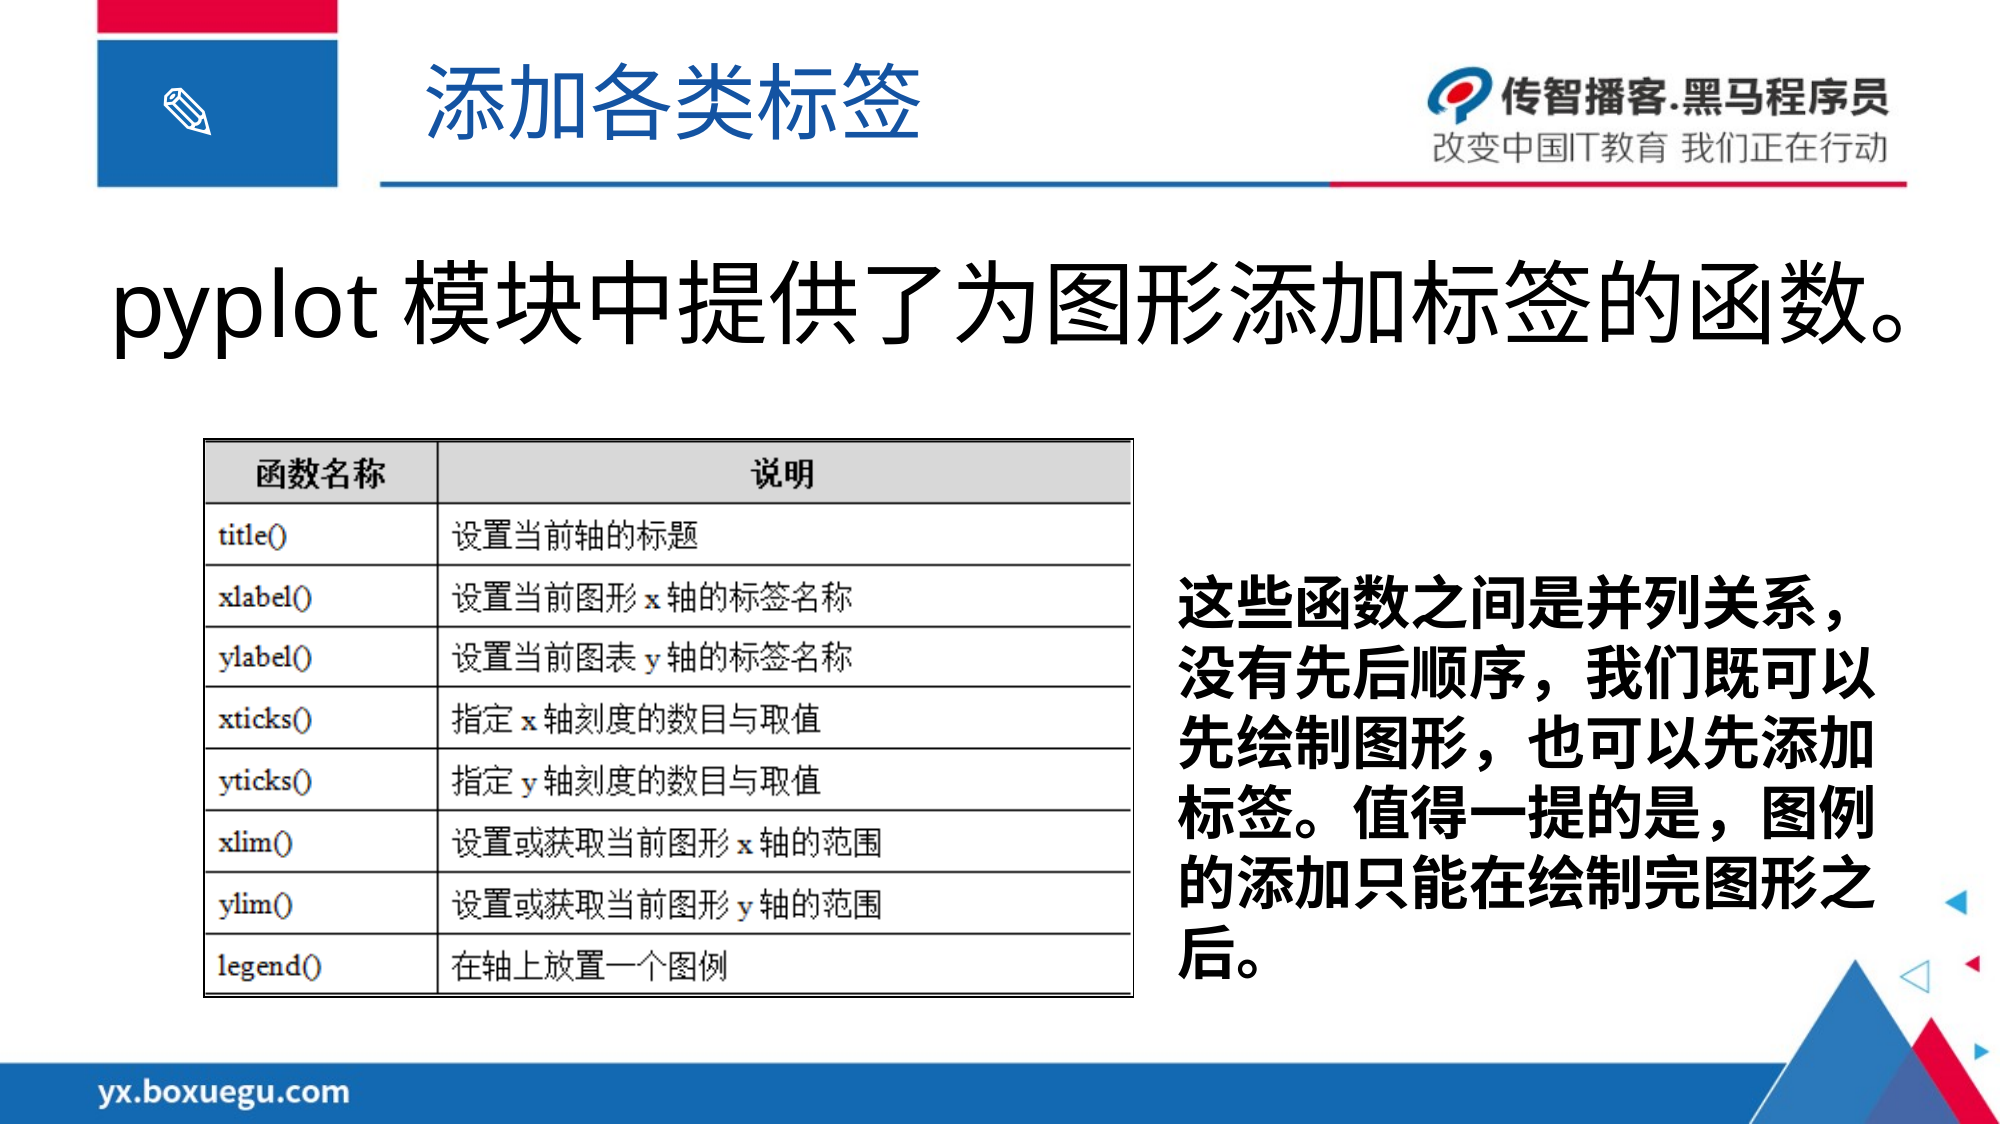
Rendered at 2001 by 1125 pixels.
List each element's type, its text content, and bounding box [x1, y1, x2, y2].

picture [0, 0, 2000, 1124]
text_box pyplot模块中提供了为图形添加标签的函数。 [94, 216, 2000, 364]
text_box 这些函数之间是并列关系，没有先后顺序，我们既可以先绘制图形，也可以先添加标签。值得一提的是，图例的添加只能在绘制完图形之后。 [1163, 558, 1893, 994]
text_box 添加各类标签 [409, 43, 1498, 158]
